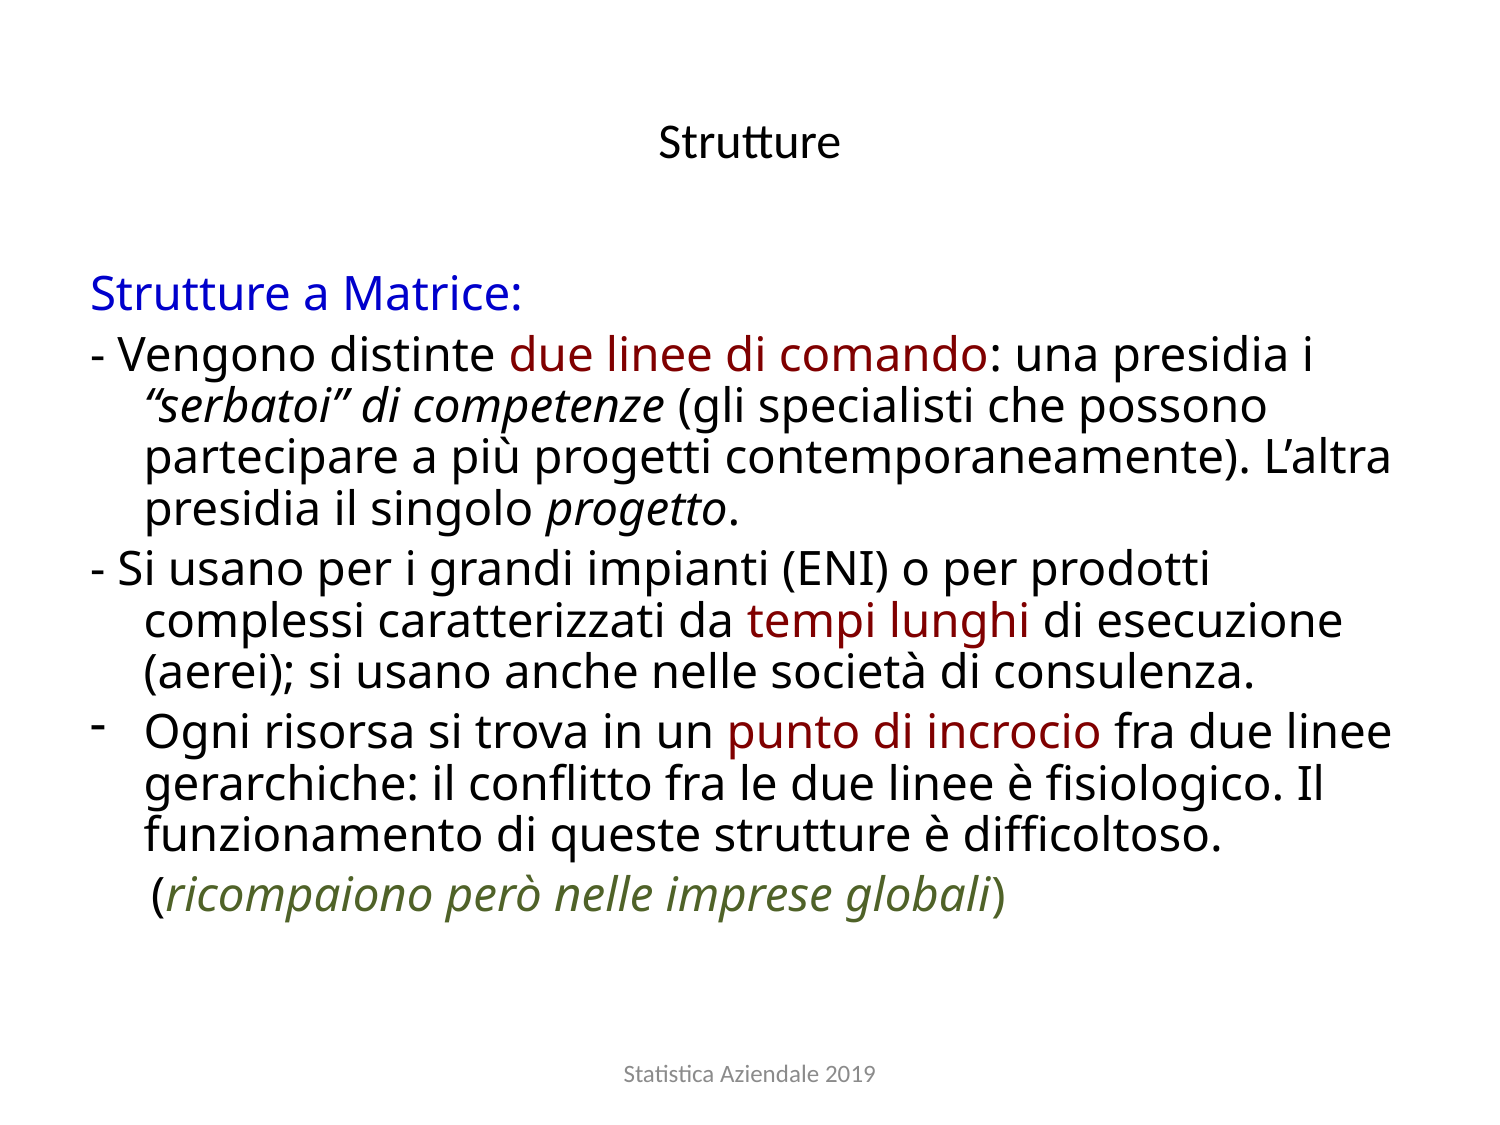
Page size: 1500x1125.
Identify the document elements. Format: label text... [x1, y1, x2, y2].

footer Statistica Aziendale 2019 [512, 1042, 988, 1103]
list Strutture a Matrice: - Vengono distinte due linee di comando: una presidia i “serbatoi” di competenze (gli specialisti che possono partecipare a più progetti contemporaneamente). L’altra presidia il singolo progetto. - Si usano per i grandi impianti (ENI) o per prodotti complessi caratterizzati da tempi lunghi di esecuzione (aerei); si usano anche nelle società di consulenza. Ogni risorsa si trova in un punto di incrocio fra due linee gerarchiche: il conflitto fra le due linee è fisiologico. Il funzionamento di queste strutture è difficoltoso. (ricompaiono però nelle imprese globali) [75, 262, 1425, 1005]
title Strutture [75, 45, 1425, 233]
